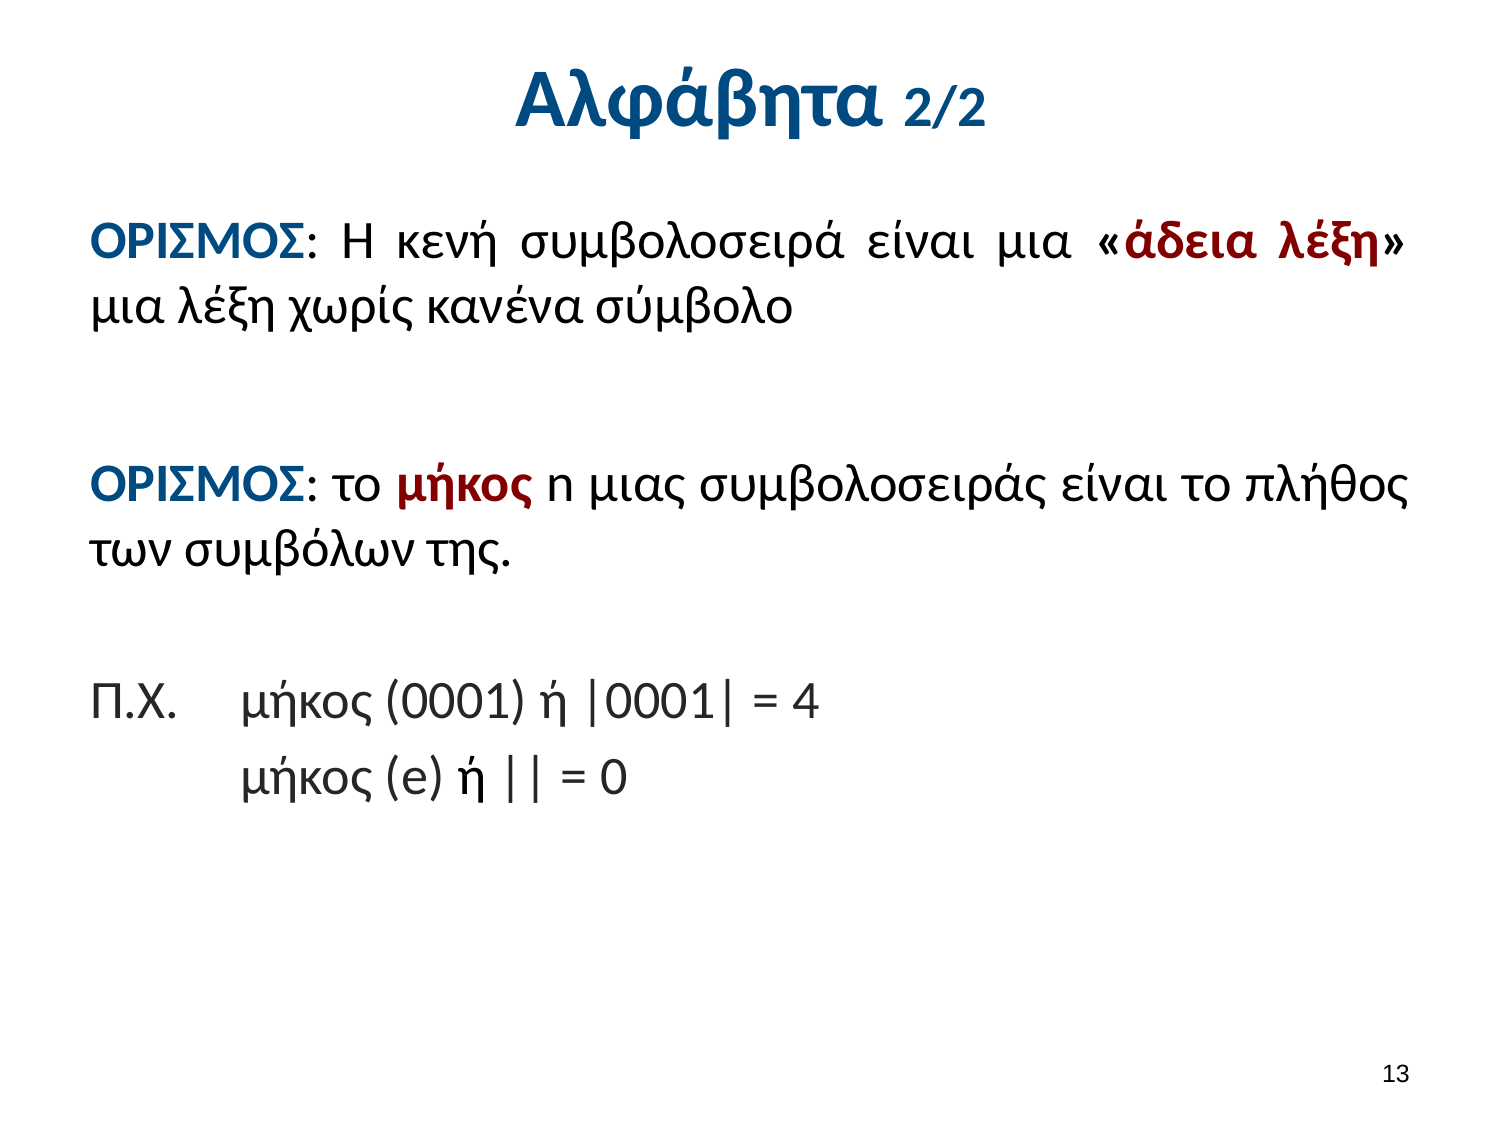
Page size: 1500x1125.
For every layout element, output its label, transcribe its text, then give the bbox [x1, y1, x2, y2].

list ΟΡΙΣΜΟΣ: Η κενή συμβολοσειρά είναι μια «άδεια λέξη» μια λέξη χωρίς κανένα σύμβολο ΟΡΙΣΜΟΣ: το μήκος n μιας συμβολοσειράς είναι το πλήθος των συμβόλων της. Π.Χ. μήκος (0001) ή |0001| = 4 μήκος (e) ή || = 0 [75, 196, 1425, 1024]
title Αλφάβητα 2/2 [76, 19, 1427, 169]
slide_number 12 [1074, 1042, 1425, 1103]
